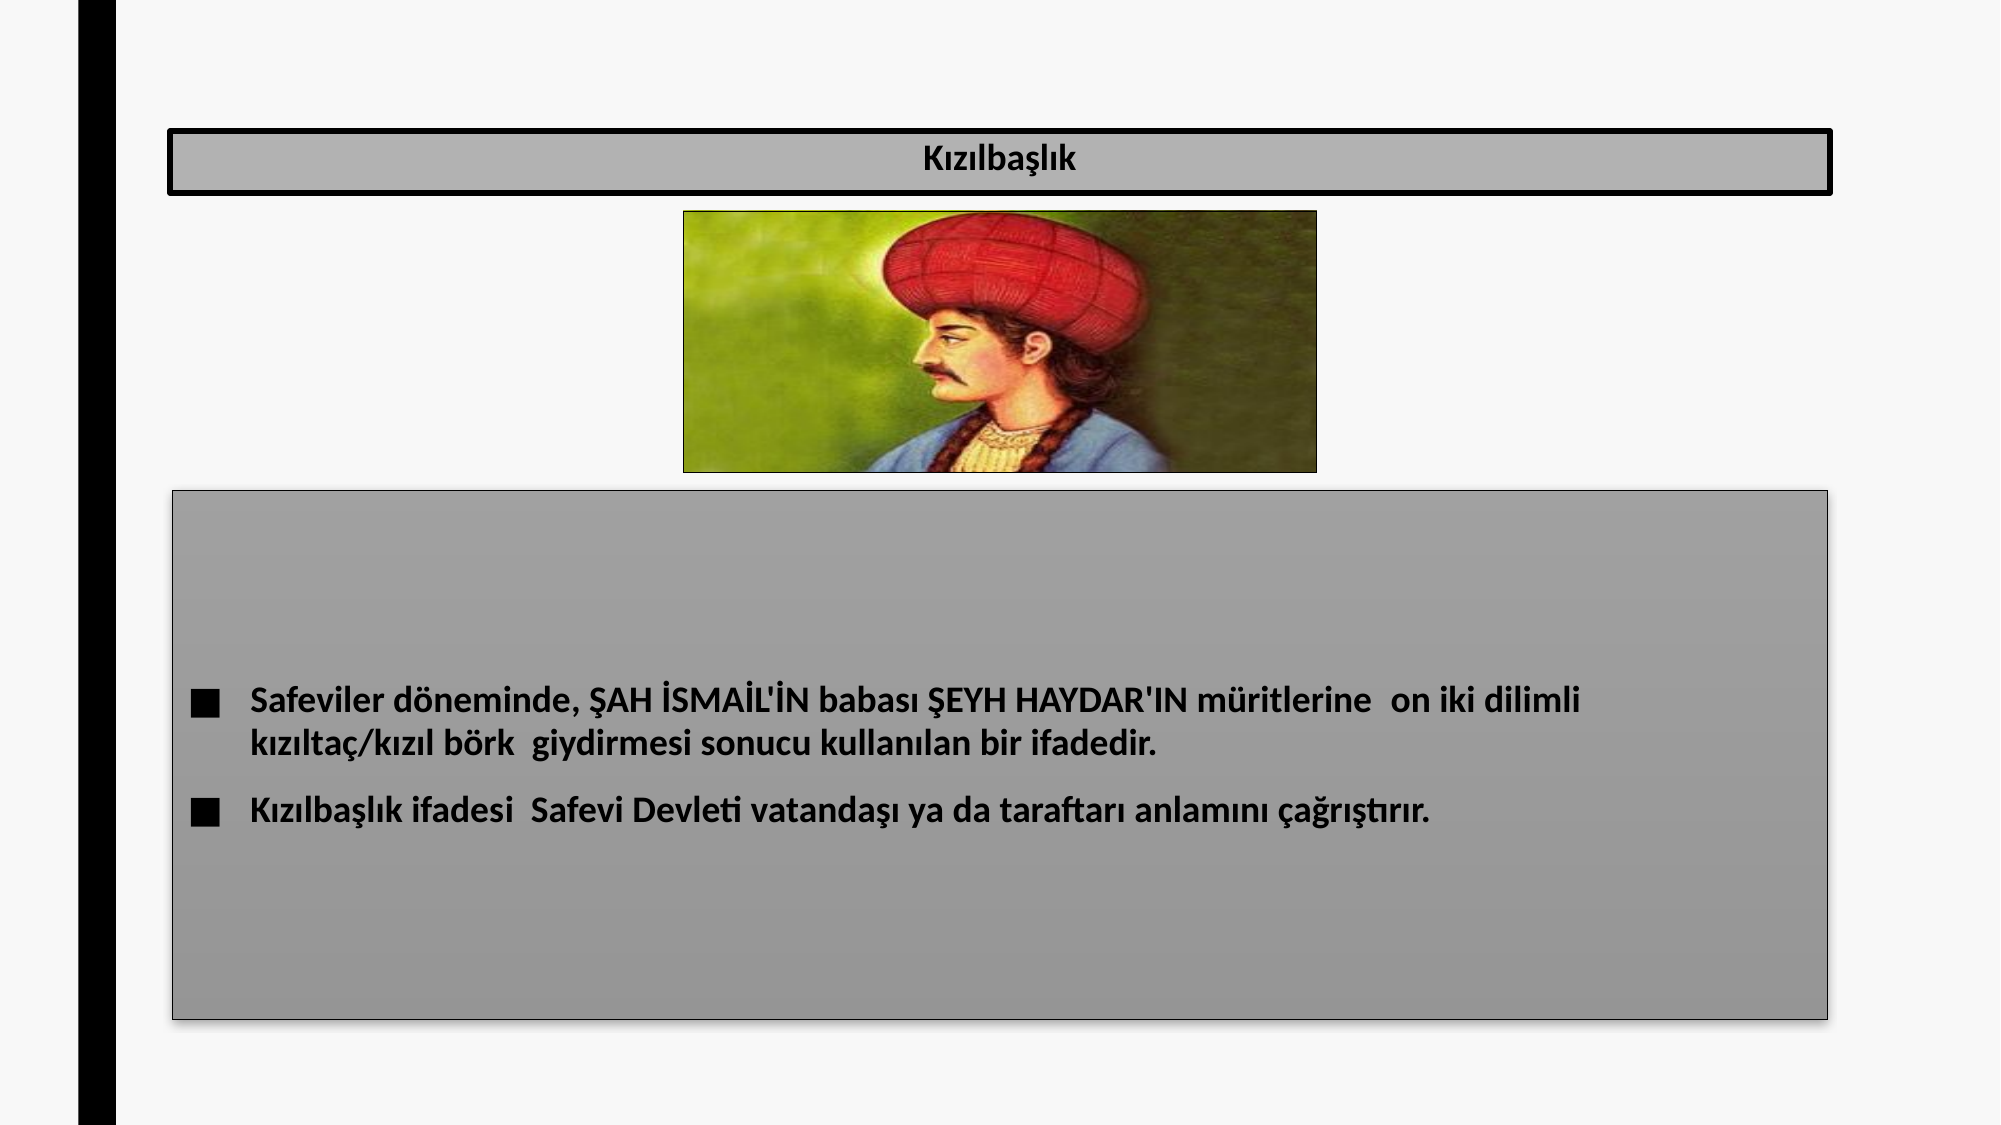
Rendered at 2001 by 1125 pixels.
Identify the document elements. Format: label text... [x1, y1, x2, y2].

title Kızılbaşlık [167, 128, 1833, 196]
list Safeviler döneminde, ŞAH İSMAİL'İN babası ŞEYH HAYDAR'IN müritlerine on iki dilimli kızıltaç/kızıl börk giydirmesi sonucu kullanılan bir ifadedir. Kızılbaşlık ifadesi Safevi Devleti vatandaşı ya da taraftarı anlamını çağrıştırır. [172, 490, 1828, 1020]
picture [683, 210, 1317, 473]
